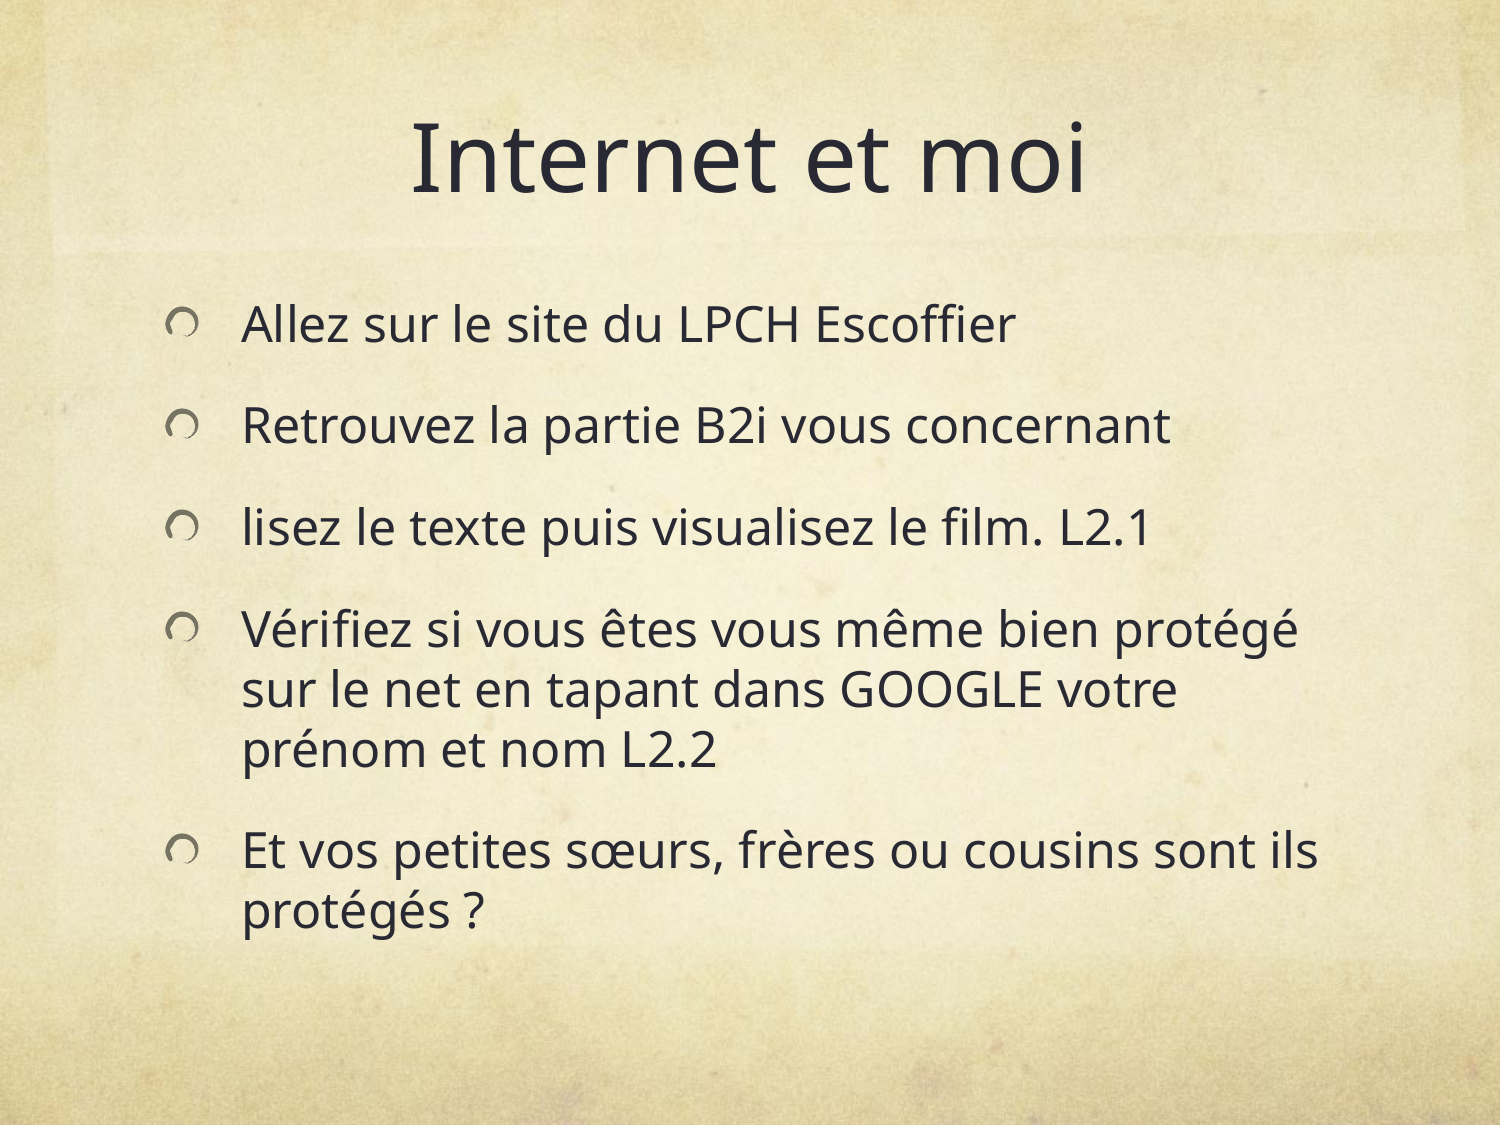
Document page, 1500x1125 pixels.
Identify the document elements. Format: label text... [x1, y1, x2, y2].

title Internet et moi [150, 82, 1350, 225]
list Allez sur le site du LPCH Escoffier Retrouvez la partie B2i vous concernant lisez le texte puis visualisez le film. L2.1 Vérifiez si vous êtes vous même bien protégé sur le net en tapant dans GOOGLE votre prénom et nom L2.2 Et vos petites sœurs, frères ou cousins sont ils protégés ? [150, 284, 1350, 950]
picture [0, 0, 1500, 1125]
